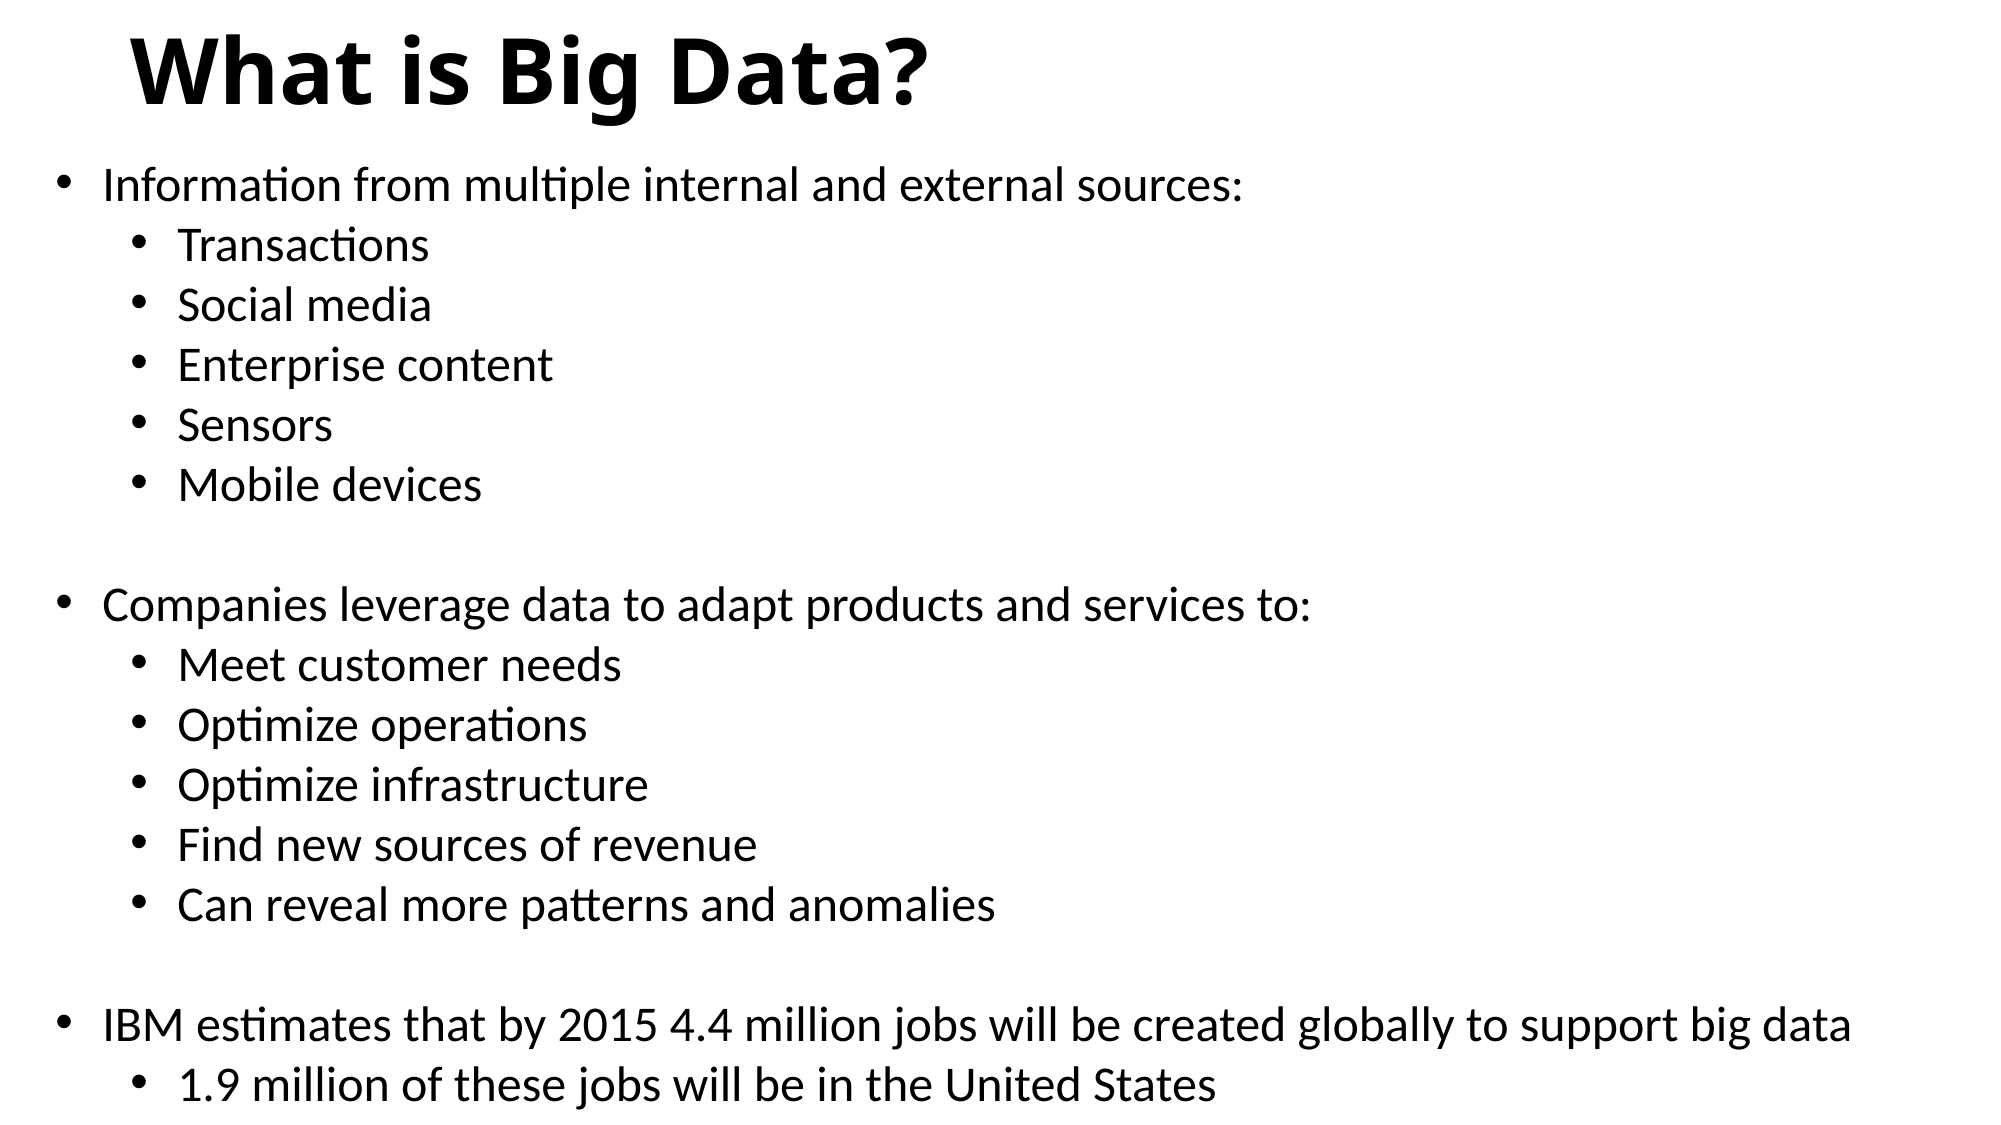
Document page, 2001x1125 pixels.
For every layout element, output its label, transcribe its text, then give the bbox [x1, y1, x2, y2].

text_box Information from multiple internal and external sources: Transactions Social media Enterprise content Sensors Mobile devices Companies leverage data to adapt products and services to: Meet customer needs Optimize operations Optimize infrastructure Find new sources of revenue Can reveal more patterns and anomalies IBM estimates that by 2015 4.4 million jobs will be created globally to support big data 1.9 million of these jobs will be in the United States [40, 144, 1942, 1125]
title What is Big Data? [115, 0, 1841, 144]
